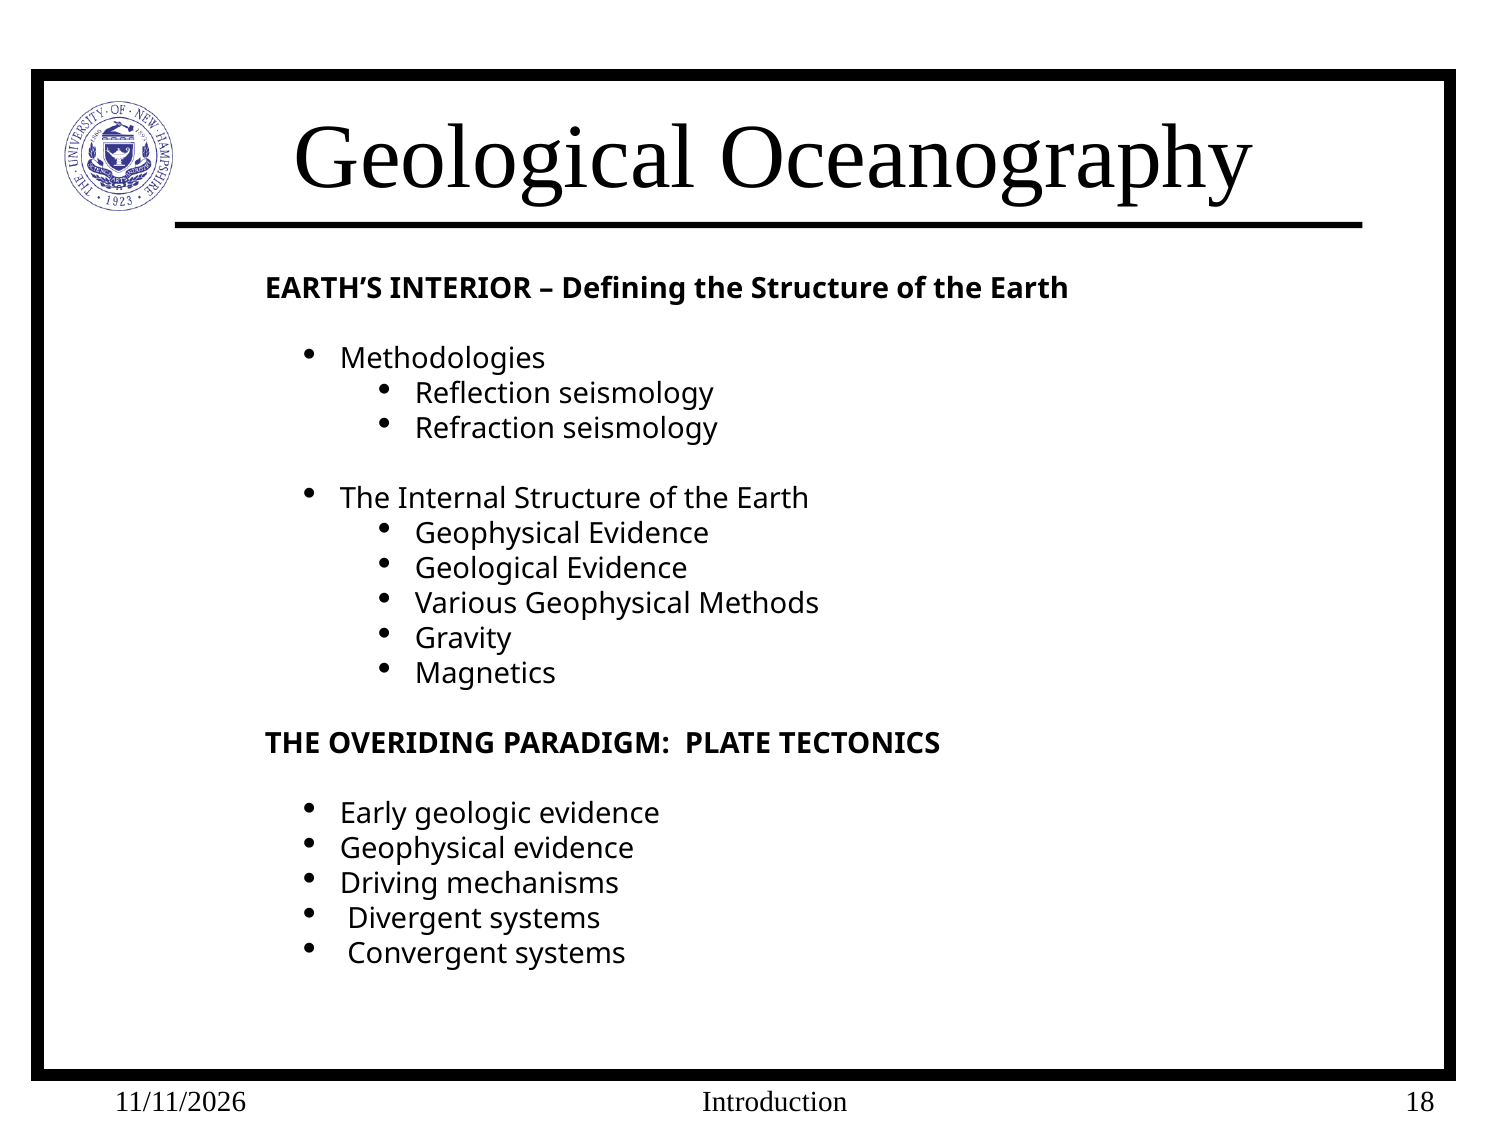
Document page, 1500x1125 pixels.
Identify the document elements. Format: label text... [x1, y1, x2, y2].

slide_number 18 [1137, 1074, 1451, 1113]
picture [62, 99, 175, 213]
footer Introduction [537, 1074, 1013, 1125]
text_box EARTH’S INTERIOR – Defining the Structure of the Earth Methodologies Reflection seismology Refraction seismology The Internal Structure of the Earth Geophysical Evidence Geological Evidence Various Geophysical Methods Gravity Magnetics THE OVERIDING PARADIGM: PLATE TECTONICS Early geologic evidence Geophysical evidence Driving mechanisms Divergent systems Convergent systems [99, 262, 1338, 1012]
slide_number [99, 1074, 413, 1113]
